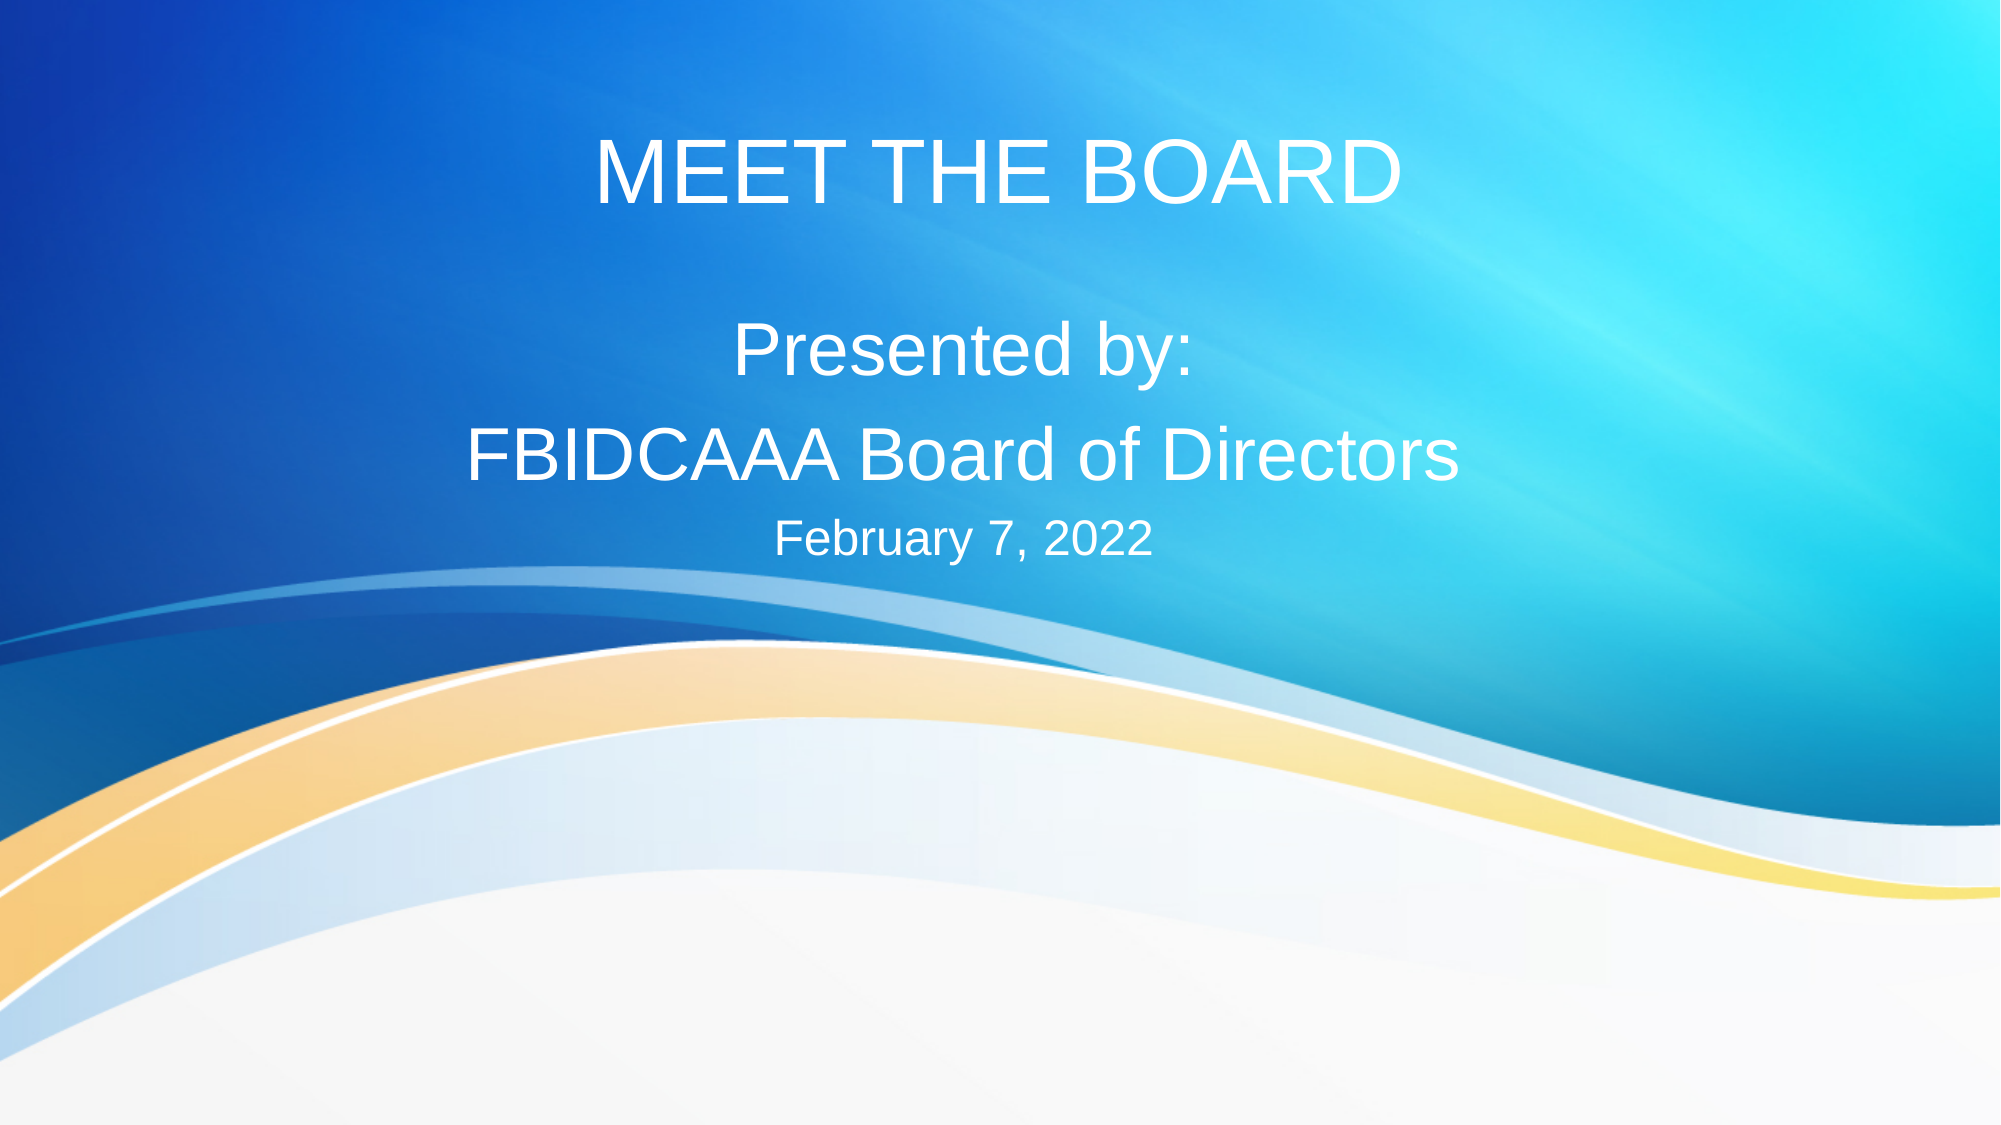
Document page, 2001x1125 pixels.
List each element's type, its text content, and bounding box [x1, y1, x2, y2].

subtitle Presented by: FBIDCAAA Board of Directors February 7, 2022 [294, 292, 1634, 554]
title MEET THE BOARD [78, 103, 1922, 231]
picture [0, 0, 2001, 1125]
